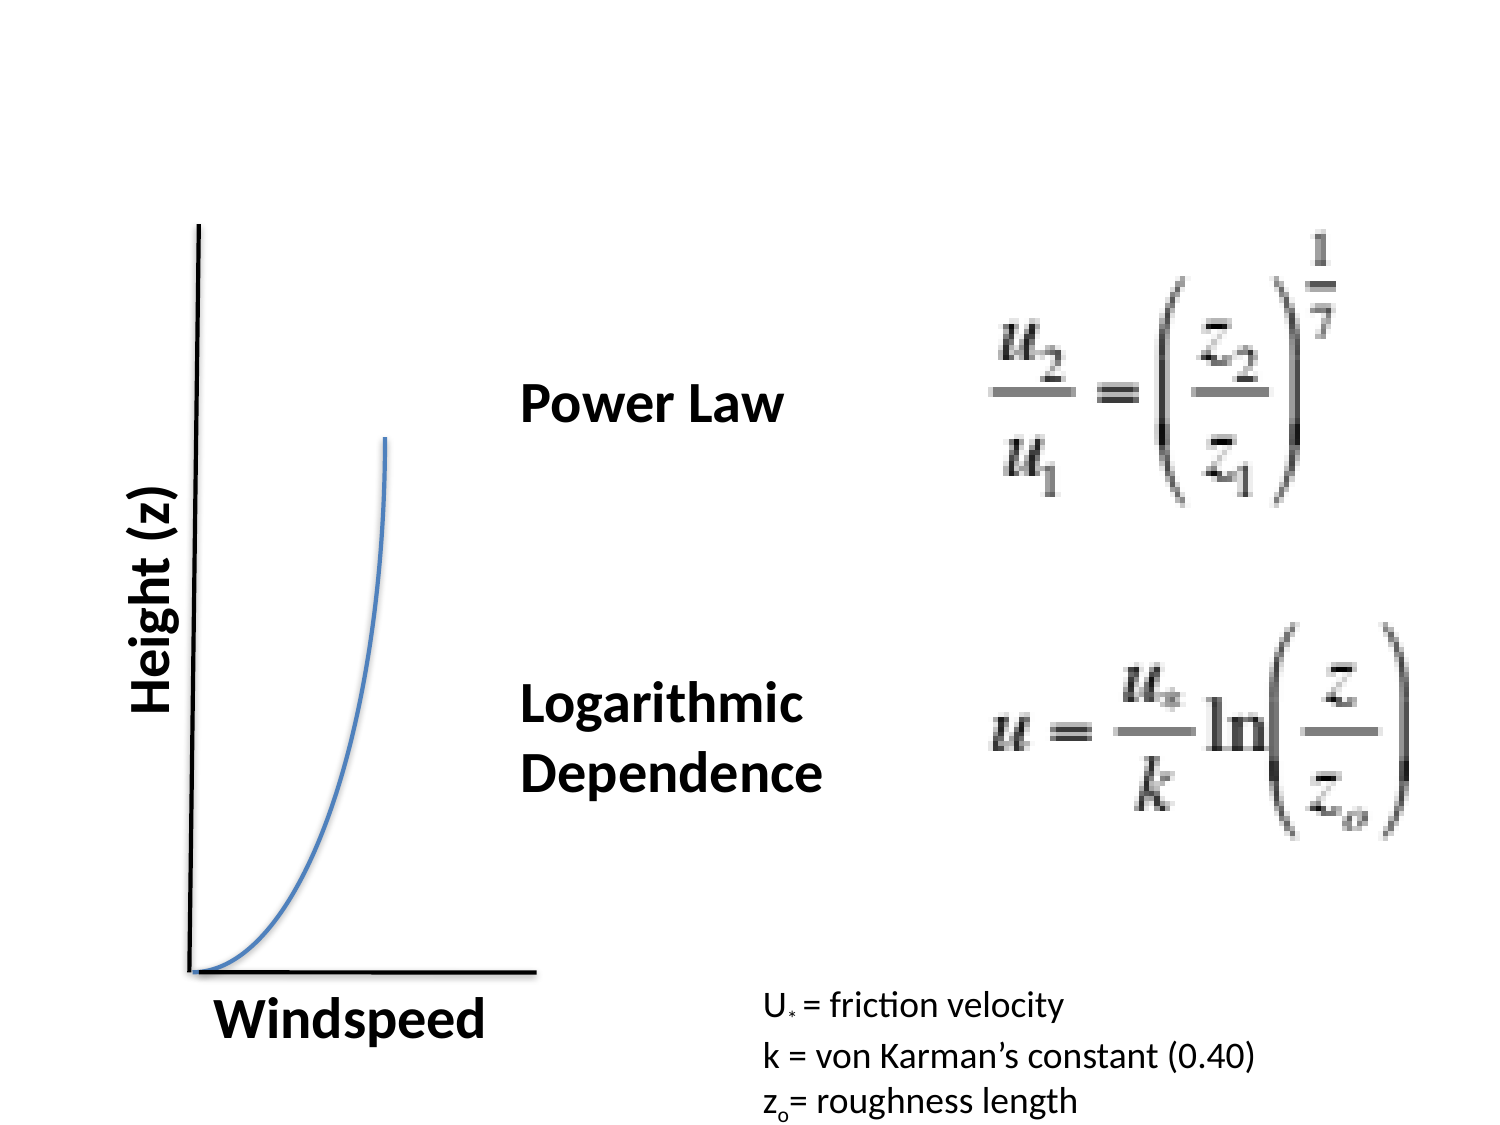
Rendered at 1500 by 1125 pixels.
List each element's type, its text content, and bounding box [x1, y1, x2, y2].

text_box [978, 613, 1415, 842]
text_box [196, 612, 377, 969]
text_box Logarithmic Dependence [506, 657, 875, 812]
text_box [0, 593, 569, 604]
text_box Power Law [506, 356, 875, 442]
text_box Windspeed [198, 979, 507, 1058]
text_box U* = friction velocity k = von Karman’s constant (0.40) zo= roughness length [748, 972, 1337, 1125]
text_box Height (z) [103, 460, 189, 591]
text_box Height (z) [103, 612, 189, 731]
text_box [201, 437, 388, 591]
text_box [978, 223, 1338, 509]
